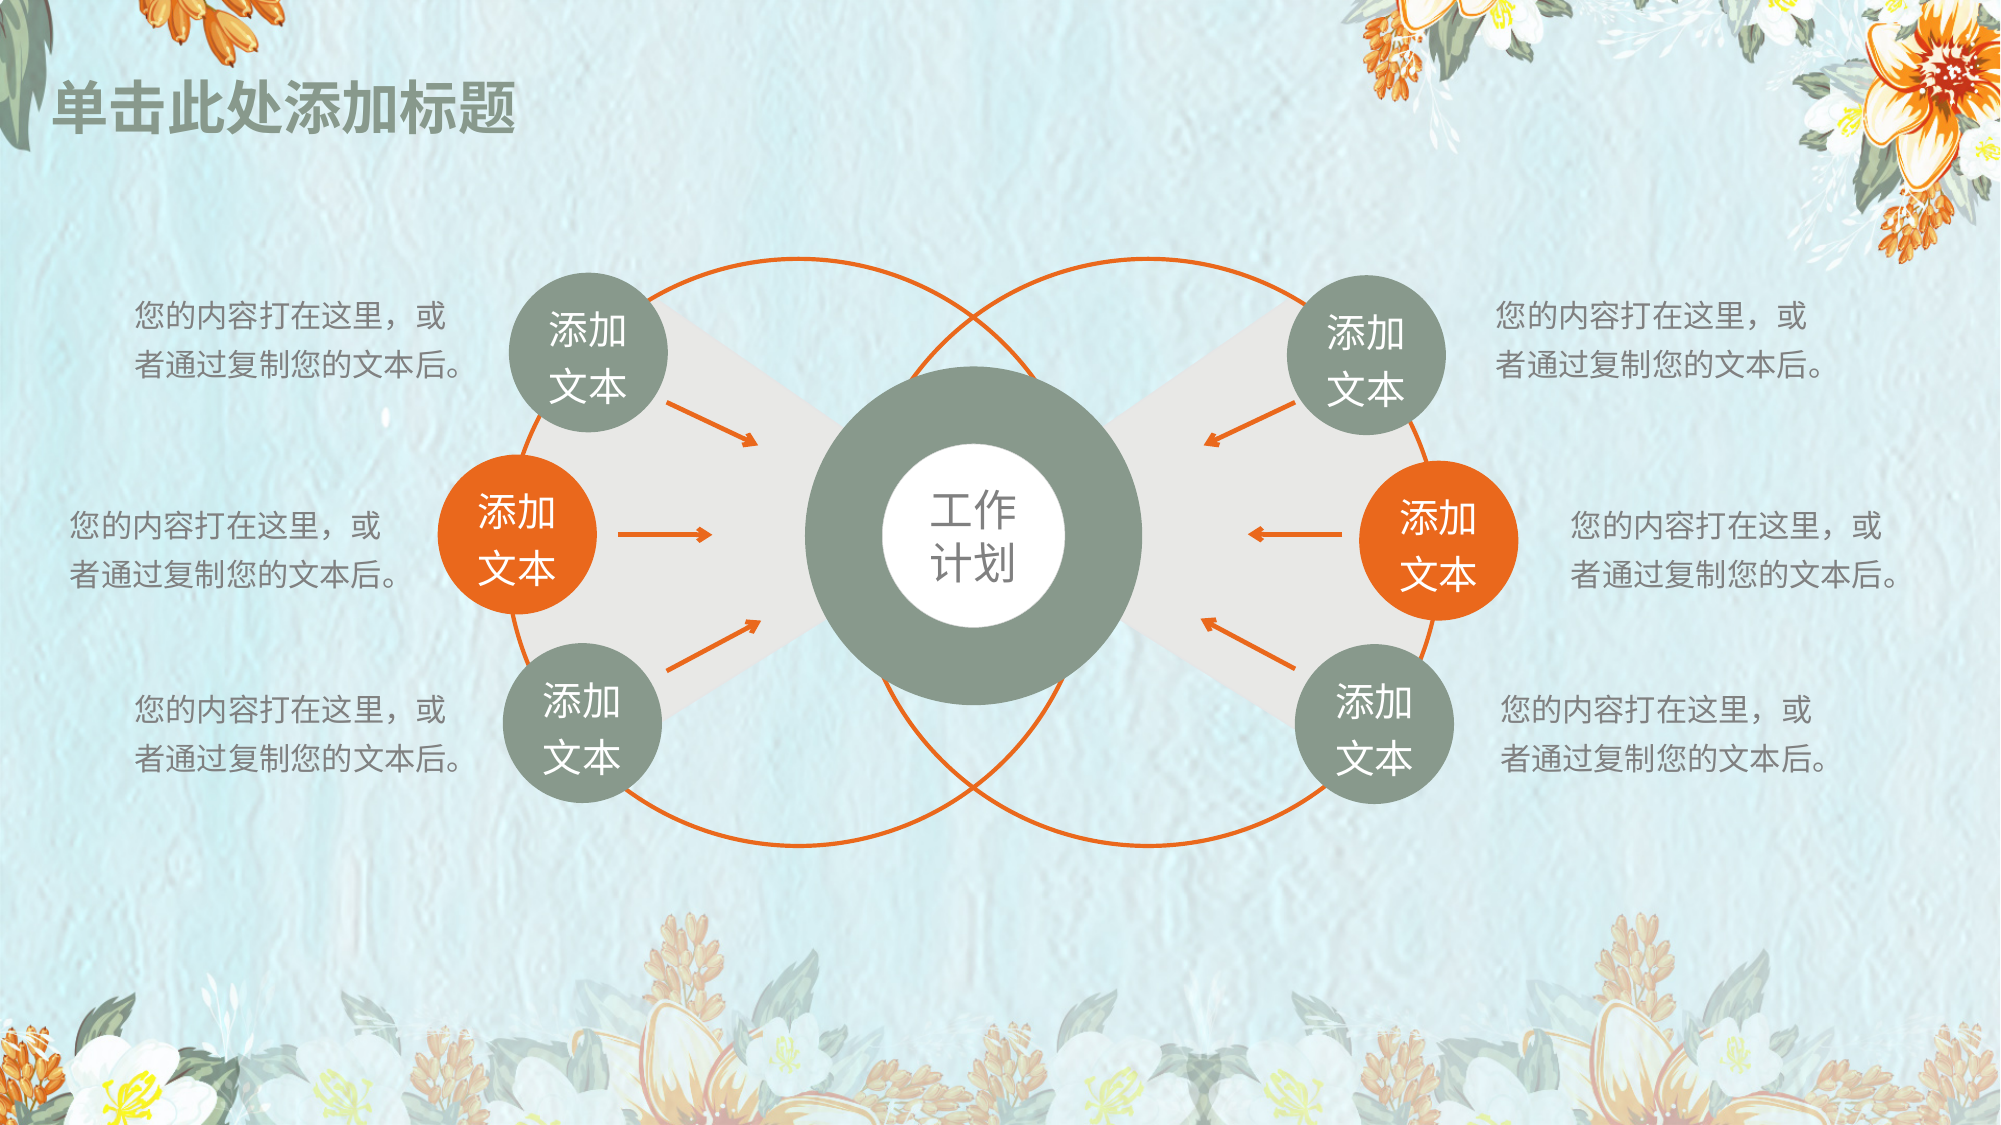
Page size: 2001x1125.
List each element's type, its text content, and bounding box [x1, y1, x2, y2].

text_box 添加文本 [508, 272, 668, 433]
text_box 您的内容打在这里，或者通过复制您的文本后。 [119, 277, 468, 390]
text_box 添加文本 [1286, 275, 1446, 436]
text_box 您的内容打在这里，或者通过复制您的文本后。 [1556, 488, 1900, 601]
text_box [512, 258, 973, 846]
text_box 添加文本 [1294, 644, 1455, 805]
text_box 您的内容打在这里，或者通过复制您的文本后。 [1481, 277, 1825, 390]
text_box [1203, 402, 1295, 446]
text_box 您的内容打在这里，或者通过复制您的文本后。 [119, 671, 464, 784]
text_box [1200, 618, 1296, 669]
text_box 您的内容打在这里，或者通过复制您的文本后。 [1485, 671, 1830, 784]
text_box 添加文本 [1359, 460, 1519, 621]
text_box 您的内容打在这里，或者通过复制您的文本后。 [55, 488, 399, 601]
title 单击此处添加标题 [35, 62, 1761, 159]
text_box [899, 258, 1433, 846]
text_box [666, 620, 762, 671]
text_box 添加文本 [437, 454, 597, 615]
text_box 添加文本 [502, 643, 663, 804]
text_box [804, 366, 1143, 706]
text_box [666, 402, 759, 446]
picture [0, 0, 2001, 1125]
